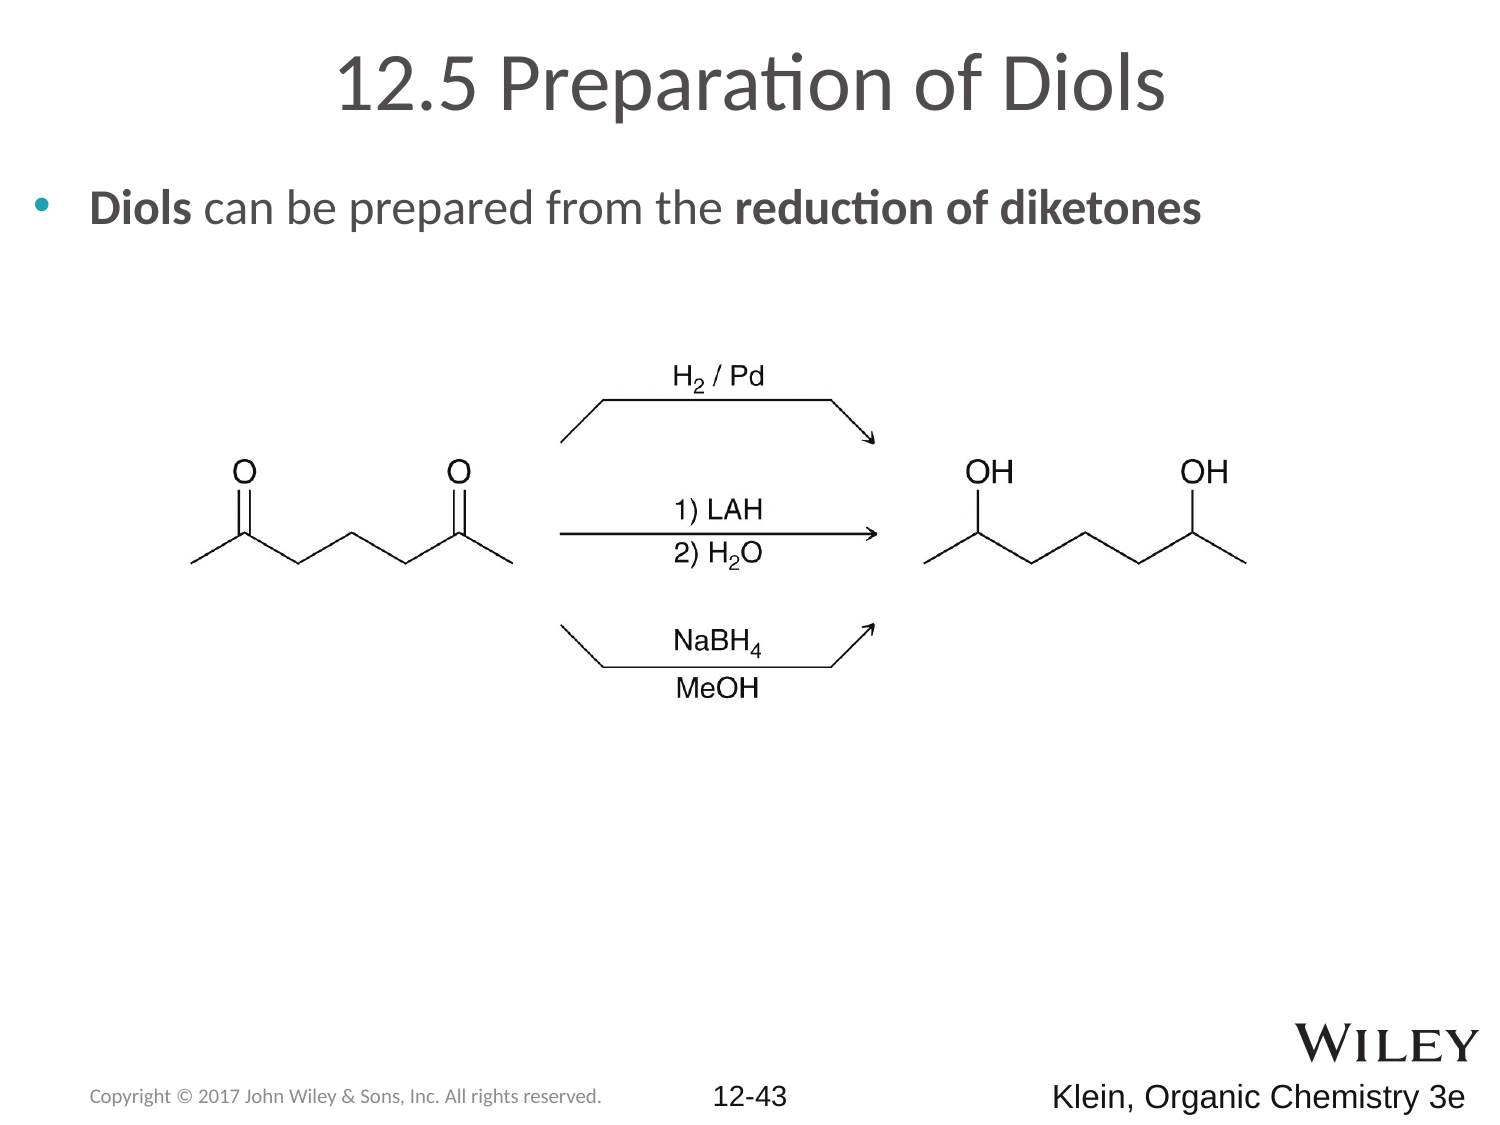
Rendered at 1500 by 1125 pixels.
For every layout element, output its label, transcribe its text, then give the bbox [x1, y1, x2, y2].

picture [182, 352, 1254, 715]
title 12.5 Preparation of Diols [74, 0, 1426, 155]
slide_number Copyright © 2017 John Wiley & Sons, Inc. All rights reserved. [75, 1065, 575, 1125]
slide_number 12-43 [575, 1065, 925, 1125]
picture [1292, 1021, 1480, 1065]
list Diols can be prepared from the reduction of diketones [17, 166, 1461, 1023]
footer Klein, Organic Chemistry 3e [1015, 1065, 1491, 1125]
